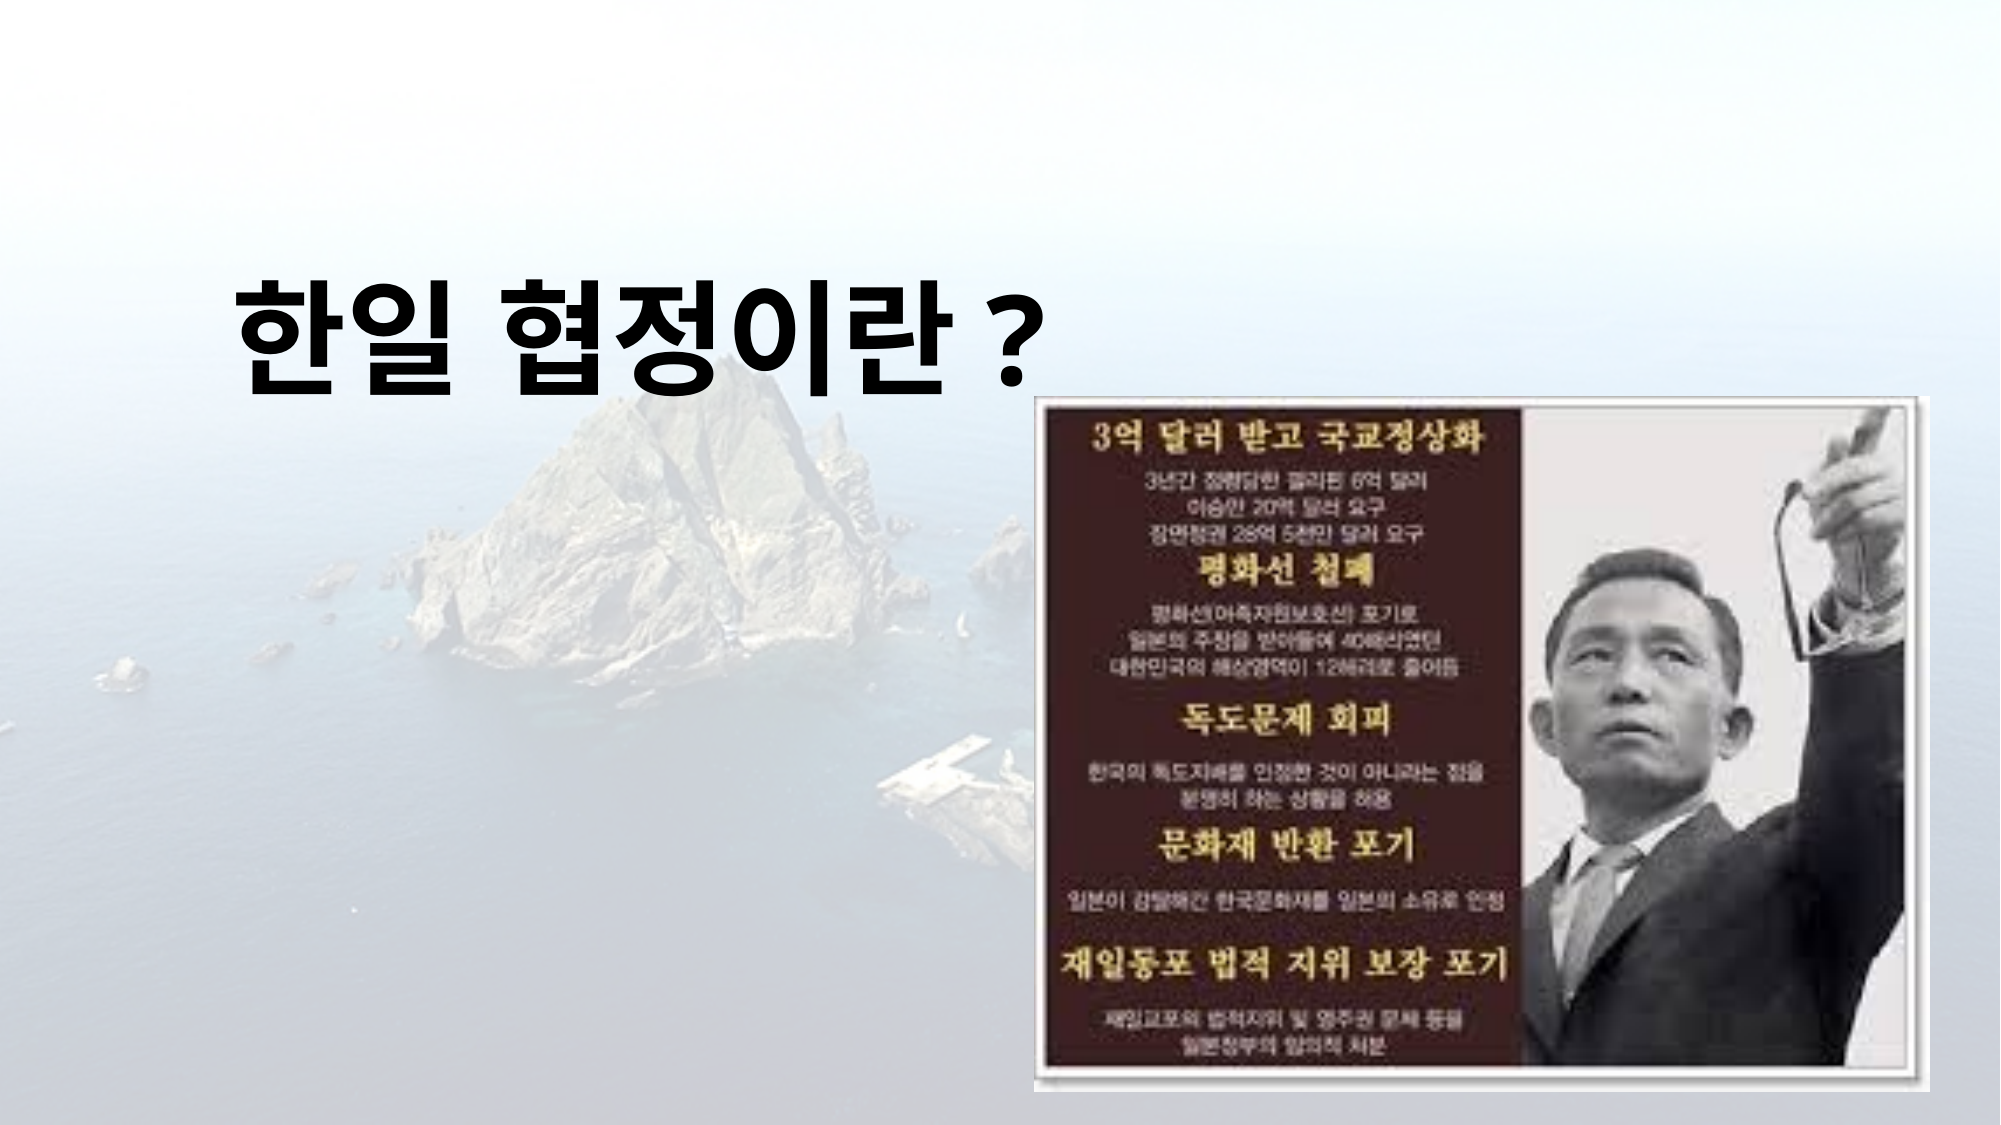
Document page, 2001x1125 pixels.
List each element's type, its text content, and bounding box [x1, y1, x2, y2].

title 한일 협정이란? [145, 183, 1133, 421]
picture [1034, 396, 1930, 1092]
